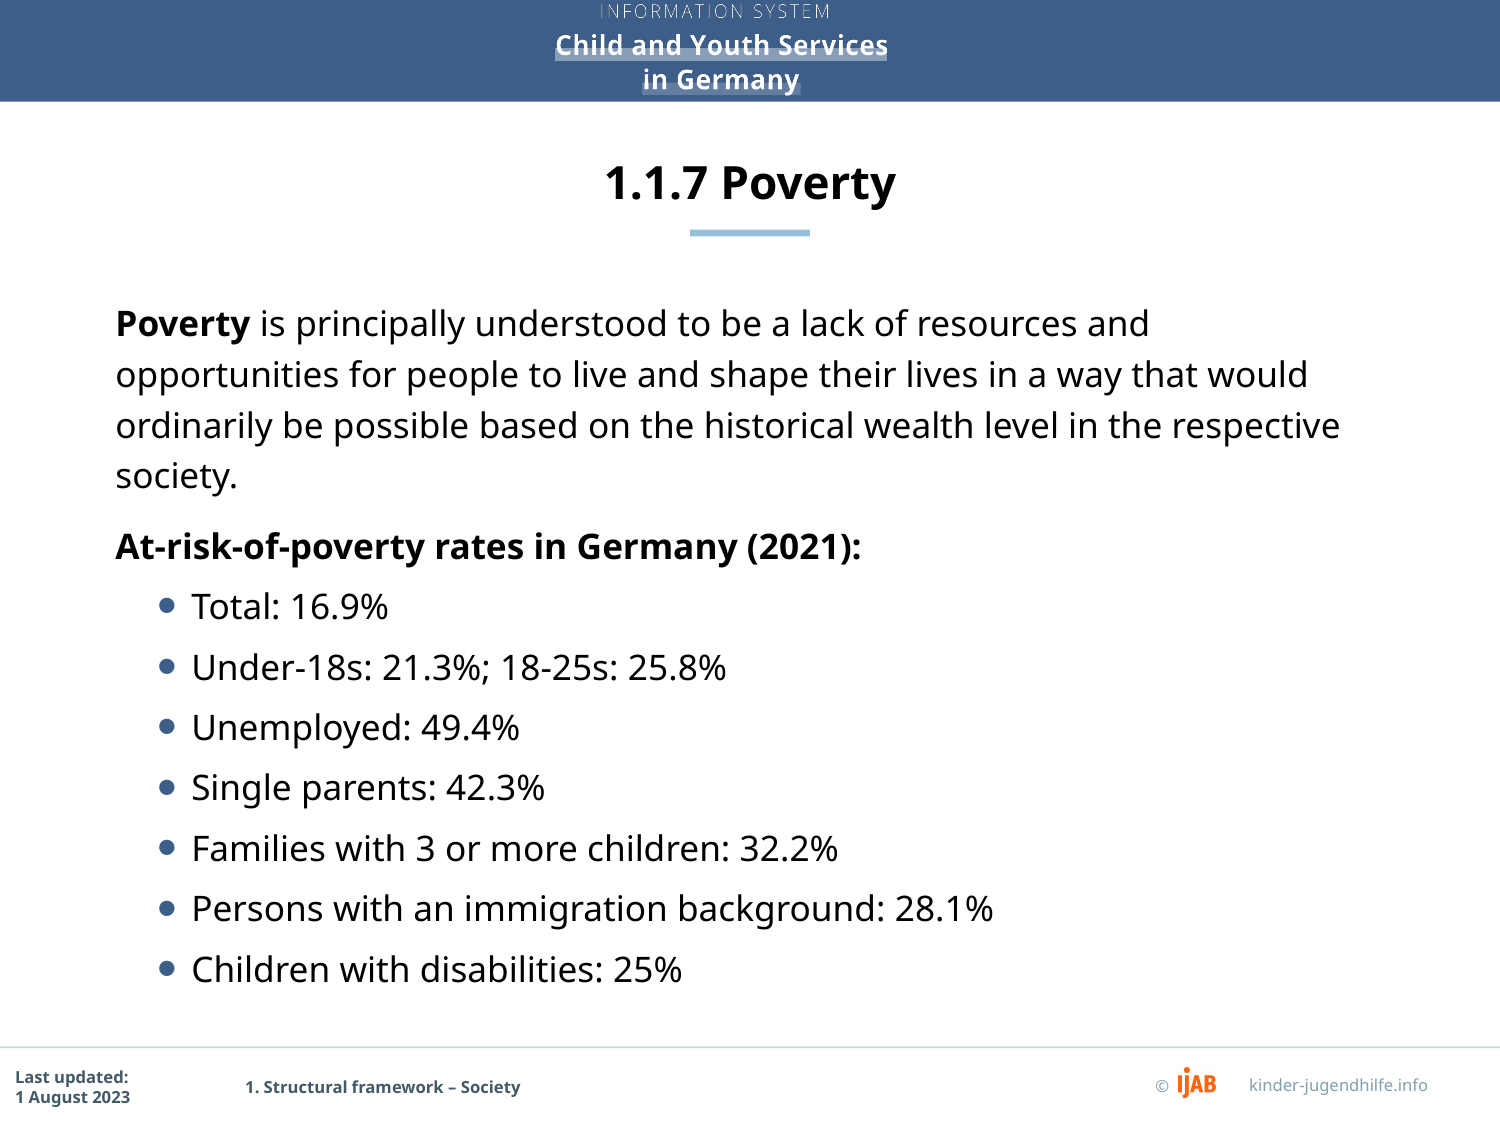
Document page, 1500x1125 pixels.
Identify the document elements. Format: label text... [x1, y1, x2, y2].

title 1.1.7 Poverty [56, 149, 1444, 220]
list Poverty is principally understood to be a lack of resources and opportunities for people to live and shape their lives in a way that would ordinarily be possible based on the historical wealth level in the respective society. At-risk-of-poverty rates in Germany (2021): Total: 16.9% Under-18s: 21.3%; 18-25s: 25.8% Unemployed: 49.4% Single parents: 42.3% Families with 3 or more children: 32.2% Persons with an immigration background: 28.1% Children with disabilities: 25% [100, 285, 1400, 1000]
text_box 1. Structural framework – Society [230, 1068, 1046, 1106]
picture [555, 4, 888, 96]
picture [1178, 1067, 1216, 1098]
